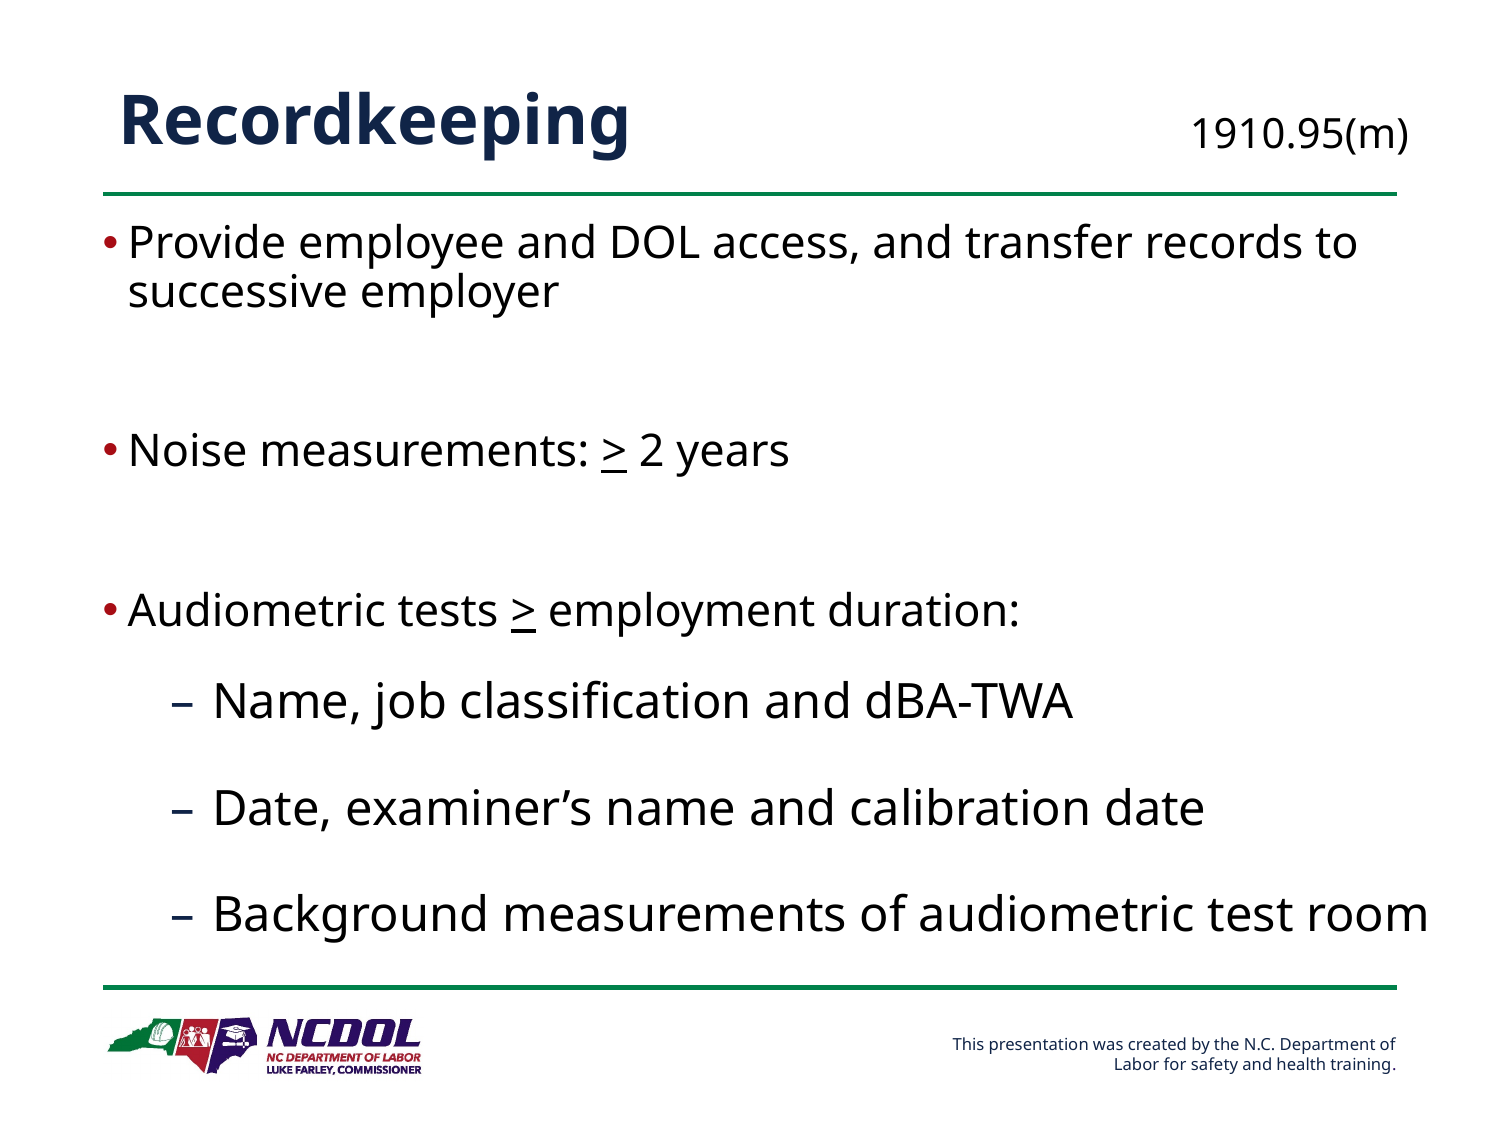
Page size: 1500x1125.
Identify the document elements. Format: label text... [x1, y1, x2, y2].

list Provide employee and DOL access, and transfer records to successive employer Noise measurements: > 2 years Audiometric tests > employment duration: Name, job classification and dBA-TWA Date, examiner’s name and calibration date Background measurements of audiometric test room [87, 212, 1475, 988]
title Recordkeeping [103, 59, 1397, 186]
text_box 1910.95(m) [1175, 99, 1438, 163]
picture [103, 1009, 424, 1082]
